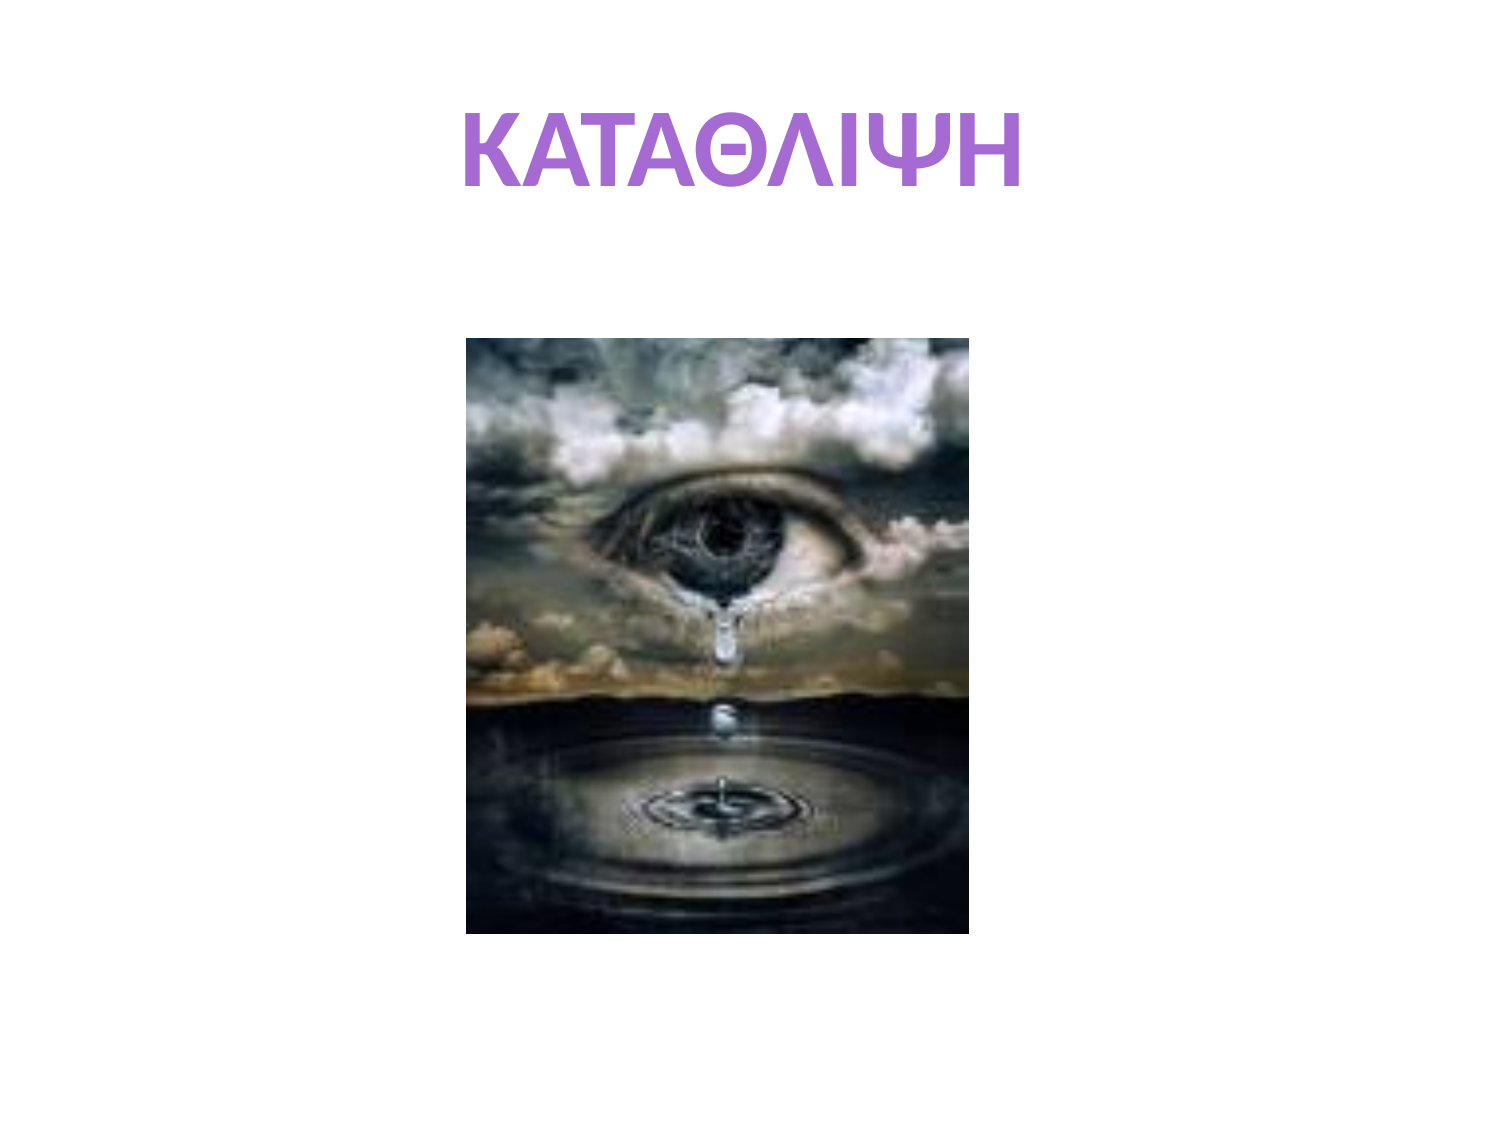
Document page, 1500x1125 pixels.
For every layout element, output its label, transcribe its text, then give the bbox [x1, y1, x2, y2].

text_box ΚΑΤΑΘΛΙΨΗ [445, 66, 1042, 217]
picture [466, 337, 969, 934]
